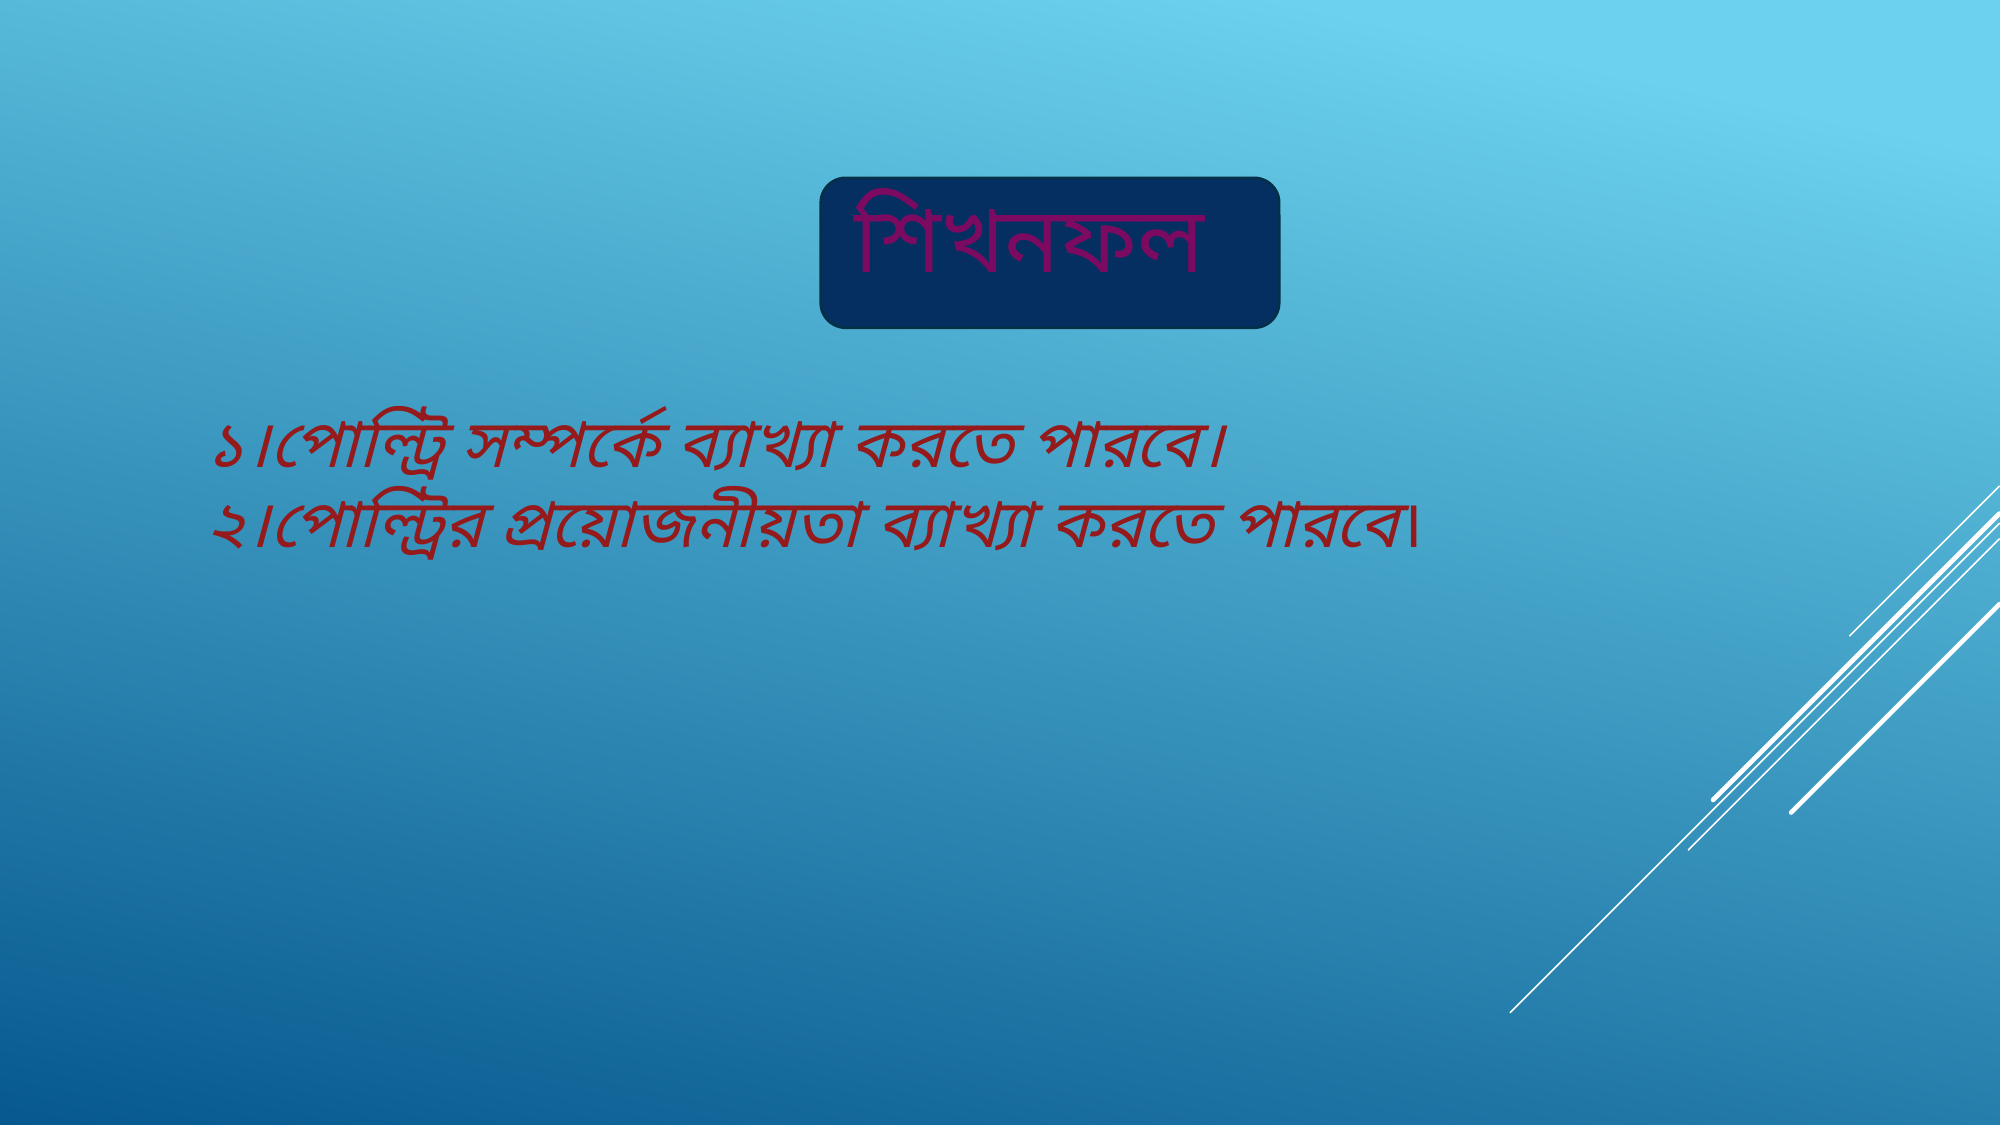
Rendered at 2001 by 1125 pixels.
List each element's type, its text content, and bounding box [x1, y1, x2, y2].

text_box শিখনফল ১।পোল্ট্রি সম্পর্কে ব্যাখ্যা করতে পারবে। ২।পোল্ট্রির প্রয়োজনীয়তা ব্যাখ্যা করতে পারবে। [190, 173, 1869, 569]
